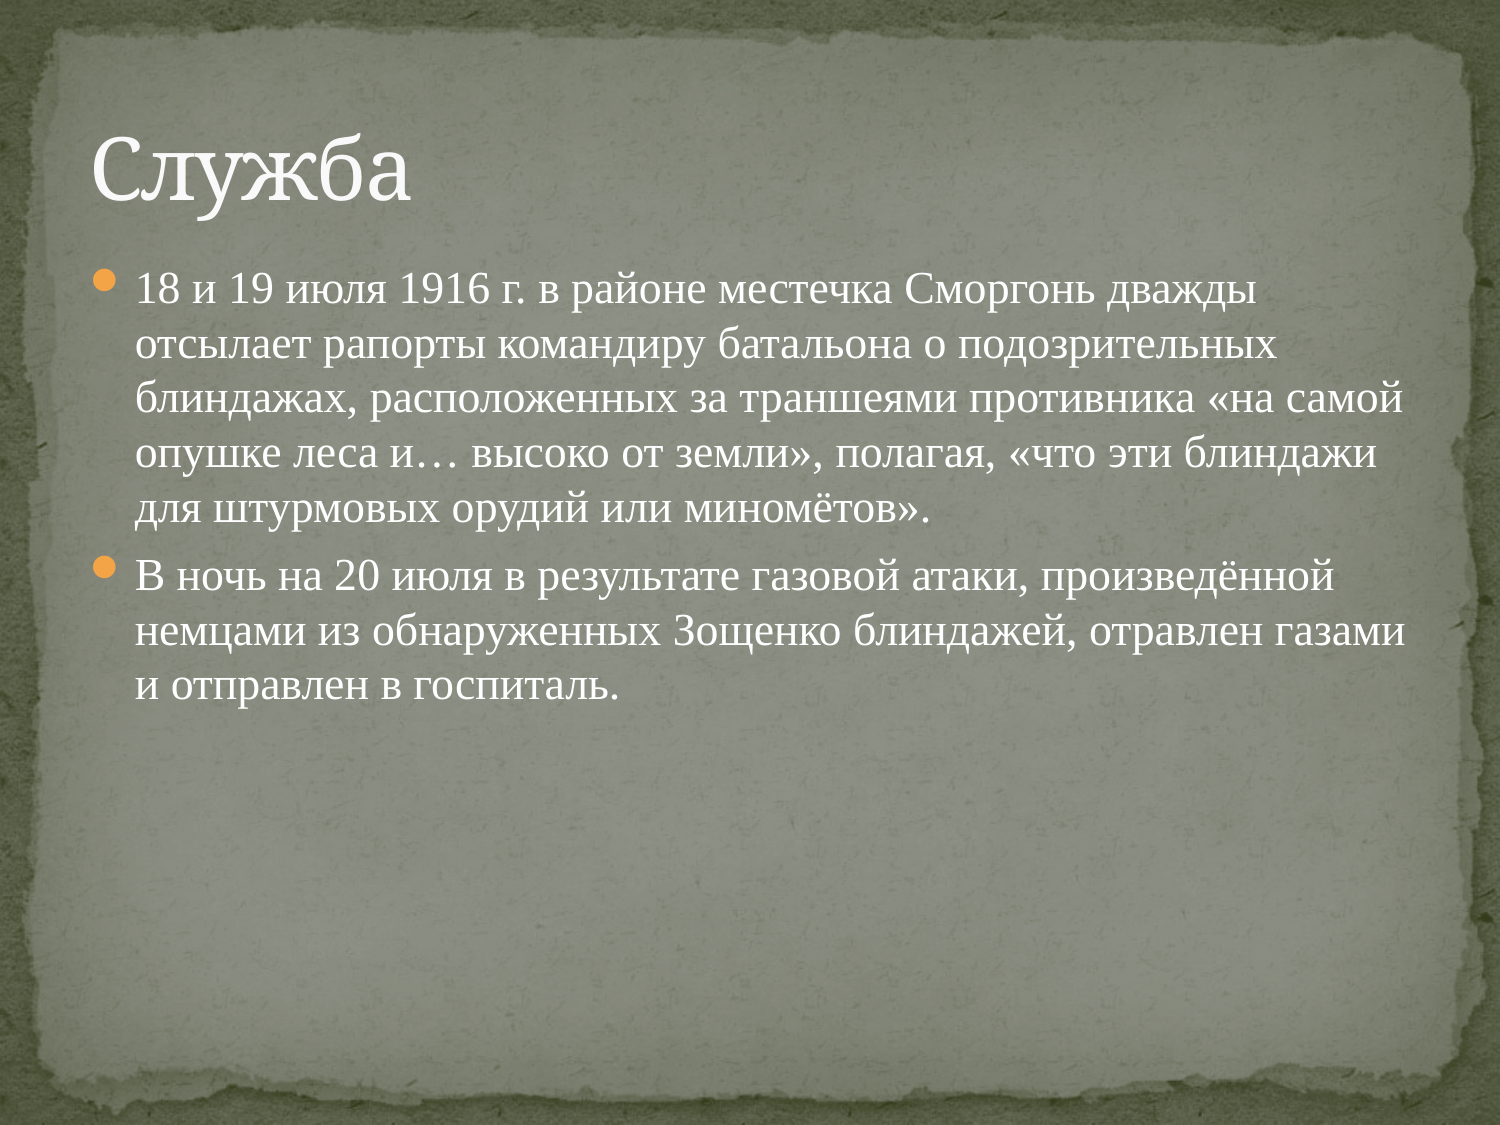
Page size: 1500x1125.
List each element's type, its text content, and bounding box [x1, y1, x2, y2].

list 18 и 19 июля 1916 г. в районе местечка Сморгонь дважды отсылает рапорты командиру батальона о подозрительных блиндажах, расположенных за траншеями противника «на самой опушке леса и… высоко от земли», полагая, «что эти блиндажи для штурмовых орудий или миномётов». В ночь на 20 июля в результате газовой атаки, произведённой немцами из обнаруженных Зощенко блиндажей, отравлен газами и отправлен в госпиталь. [75, 249, 1425, 1000]
title Служба [74, 24, 1425, 225]
